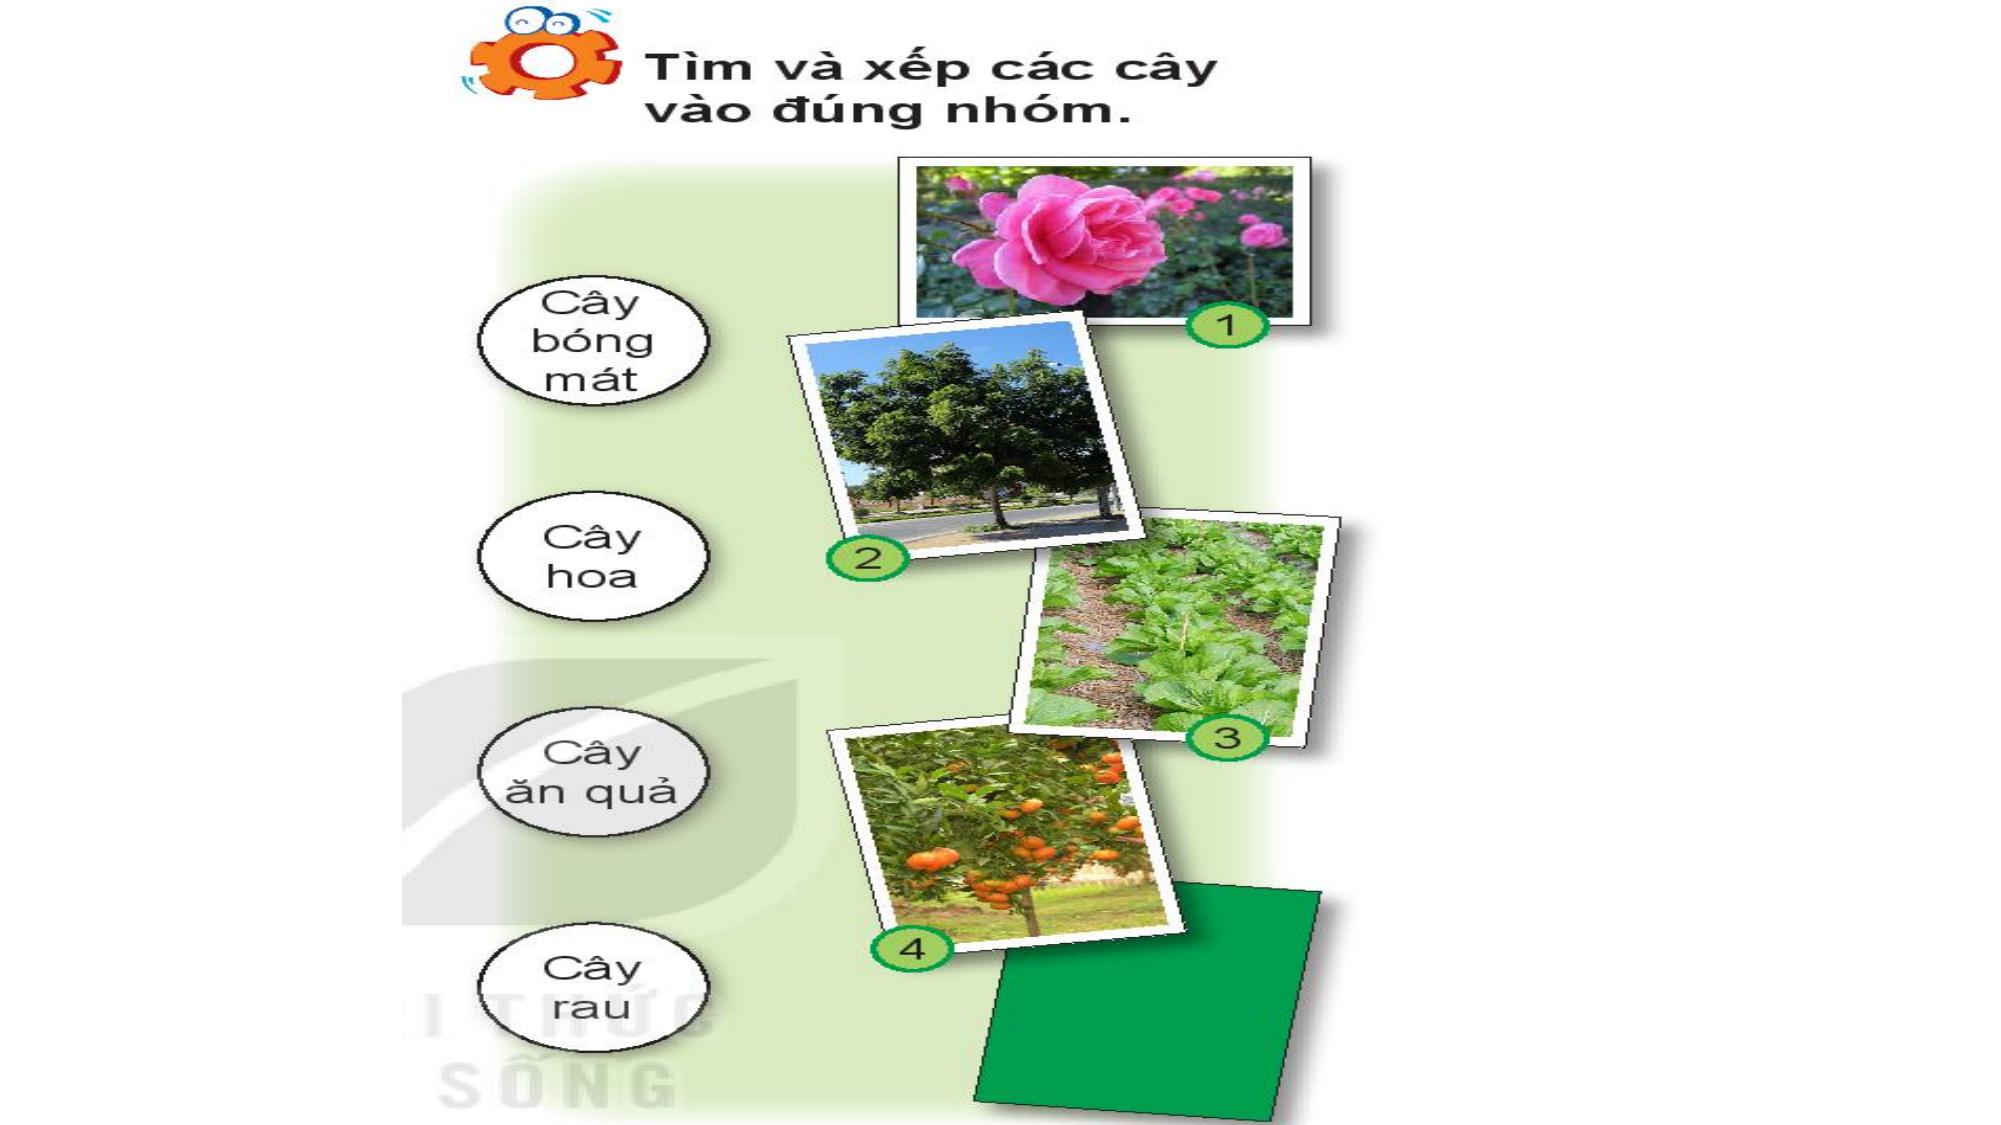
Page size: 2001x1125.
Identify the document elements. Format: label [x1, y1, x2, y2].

picture [401, 0, 1427, 1125]
